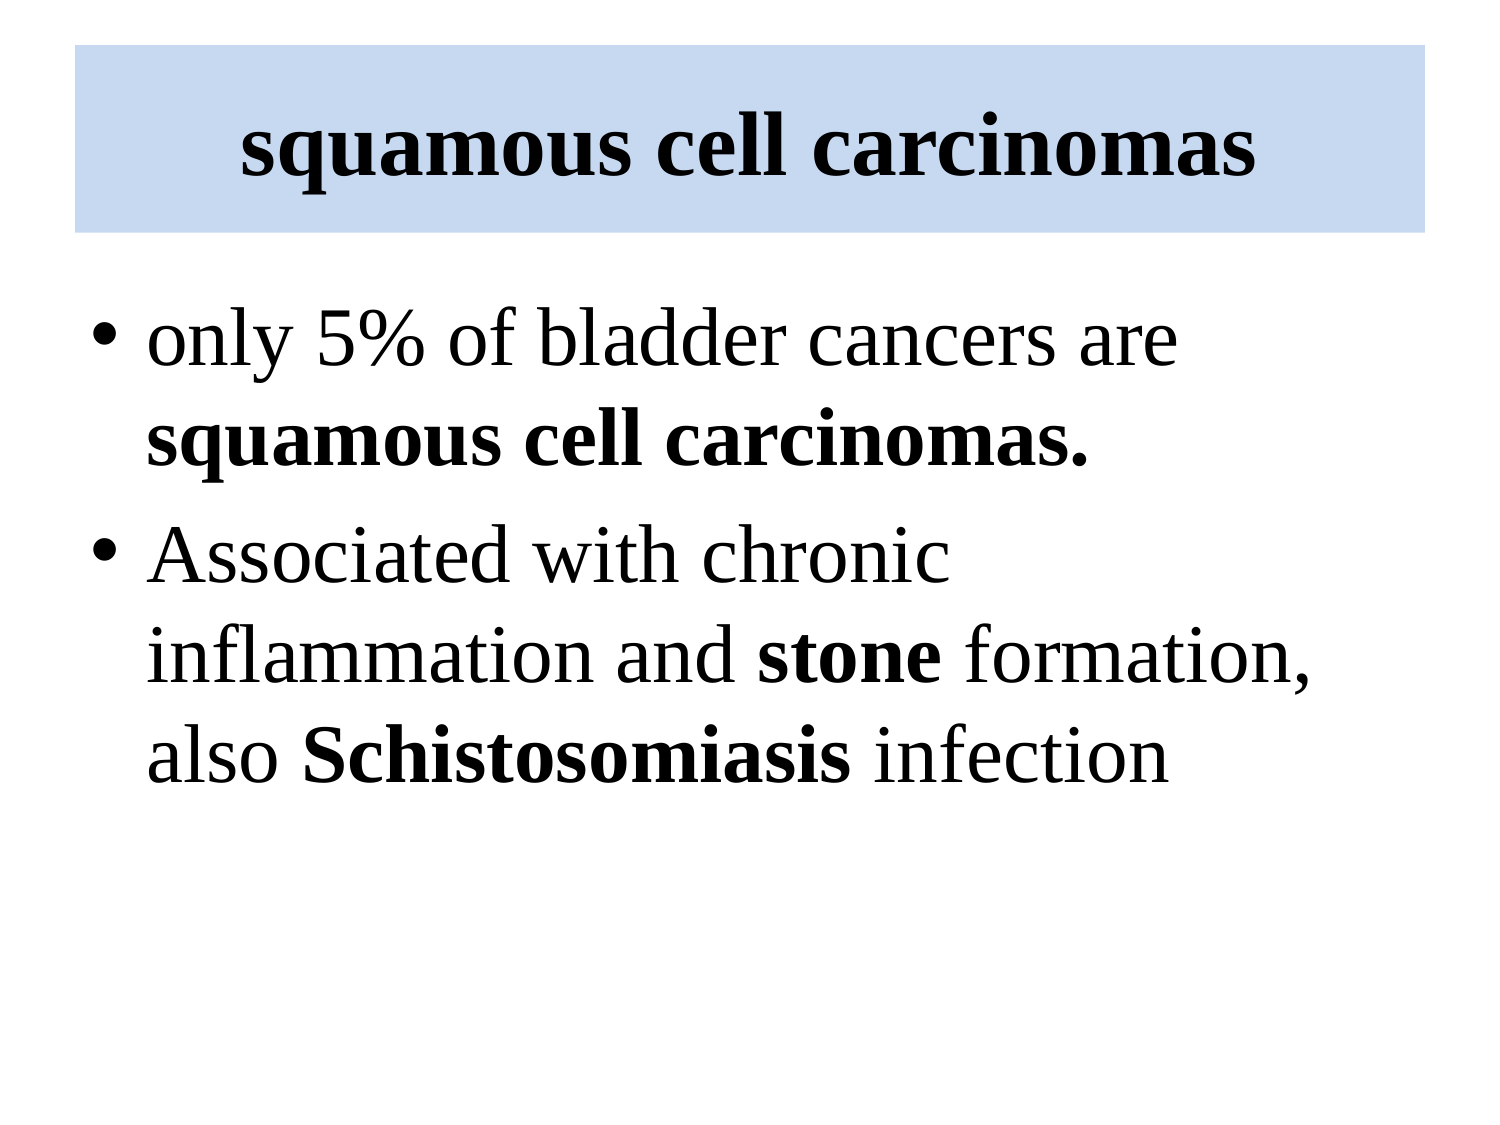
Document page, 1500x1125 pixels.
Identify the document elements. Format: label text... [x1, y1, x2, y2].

list only 5% of bladder cancers are squamous cell carcinomas. Associated with chronic inflammation and stone formation, also Schistosomiasis infection [75, 275, 1425, 1005]
title squamous cell carcinomas [75, 45, 1425, 233]
